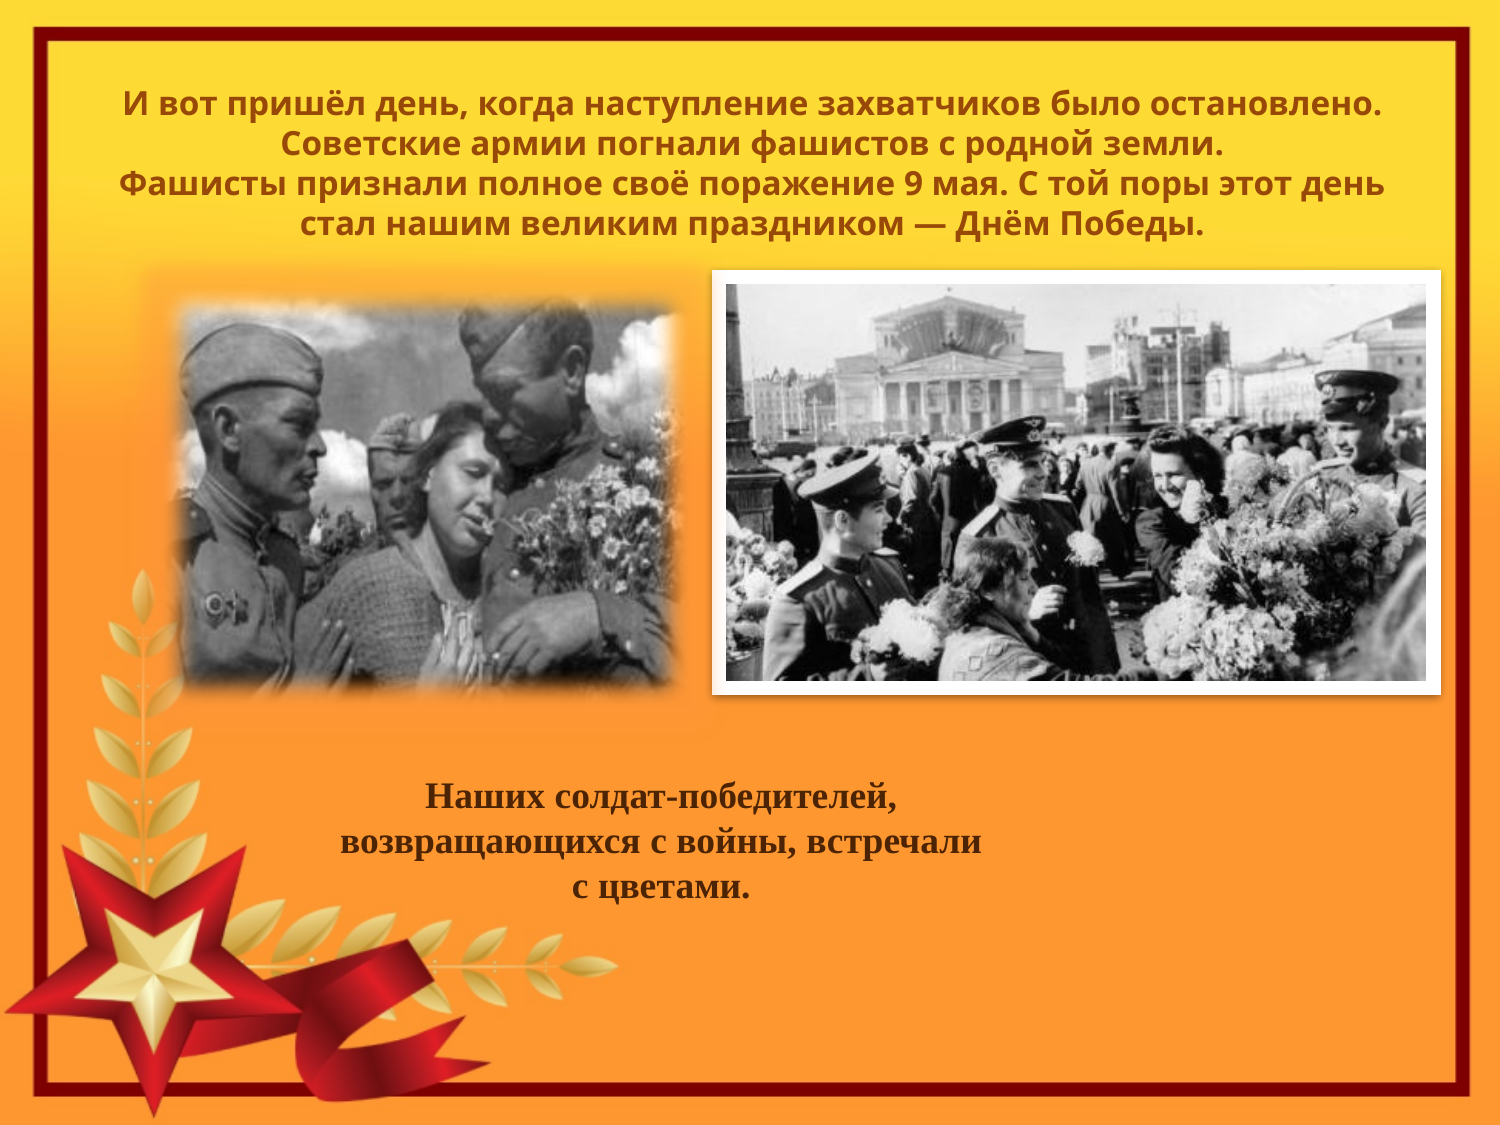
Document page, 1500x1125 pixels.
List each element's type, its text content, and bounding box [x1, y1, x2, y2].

picture [0, 0, 1500, 1125]
text_box Наших солдат-победителей, возвращающихся с войны, встречали с цветами. [324, 763, 998, 913]
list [159, 283, 692, 707]
title И вот пришёл день, когда наступление захватчиков было остановлено. Советские армии погнали фашистов с родной земли. Фашисты признали полное своё поражение 9 мая. С той поры этот день стал нашим великим праздником — Днём Победы. [75, 45, 1425, 279]
